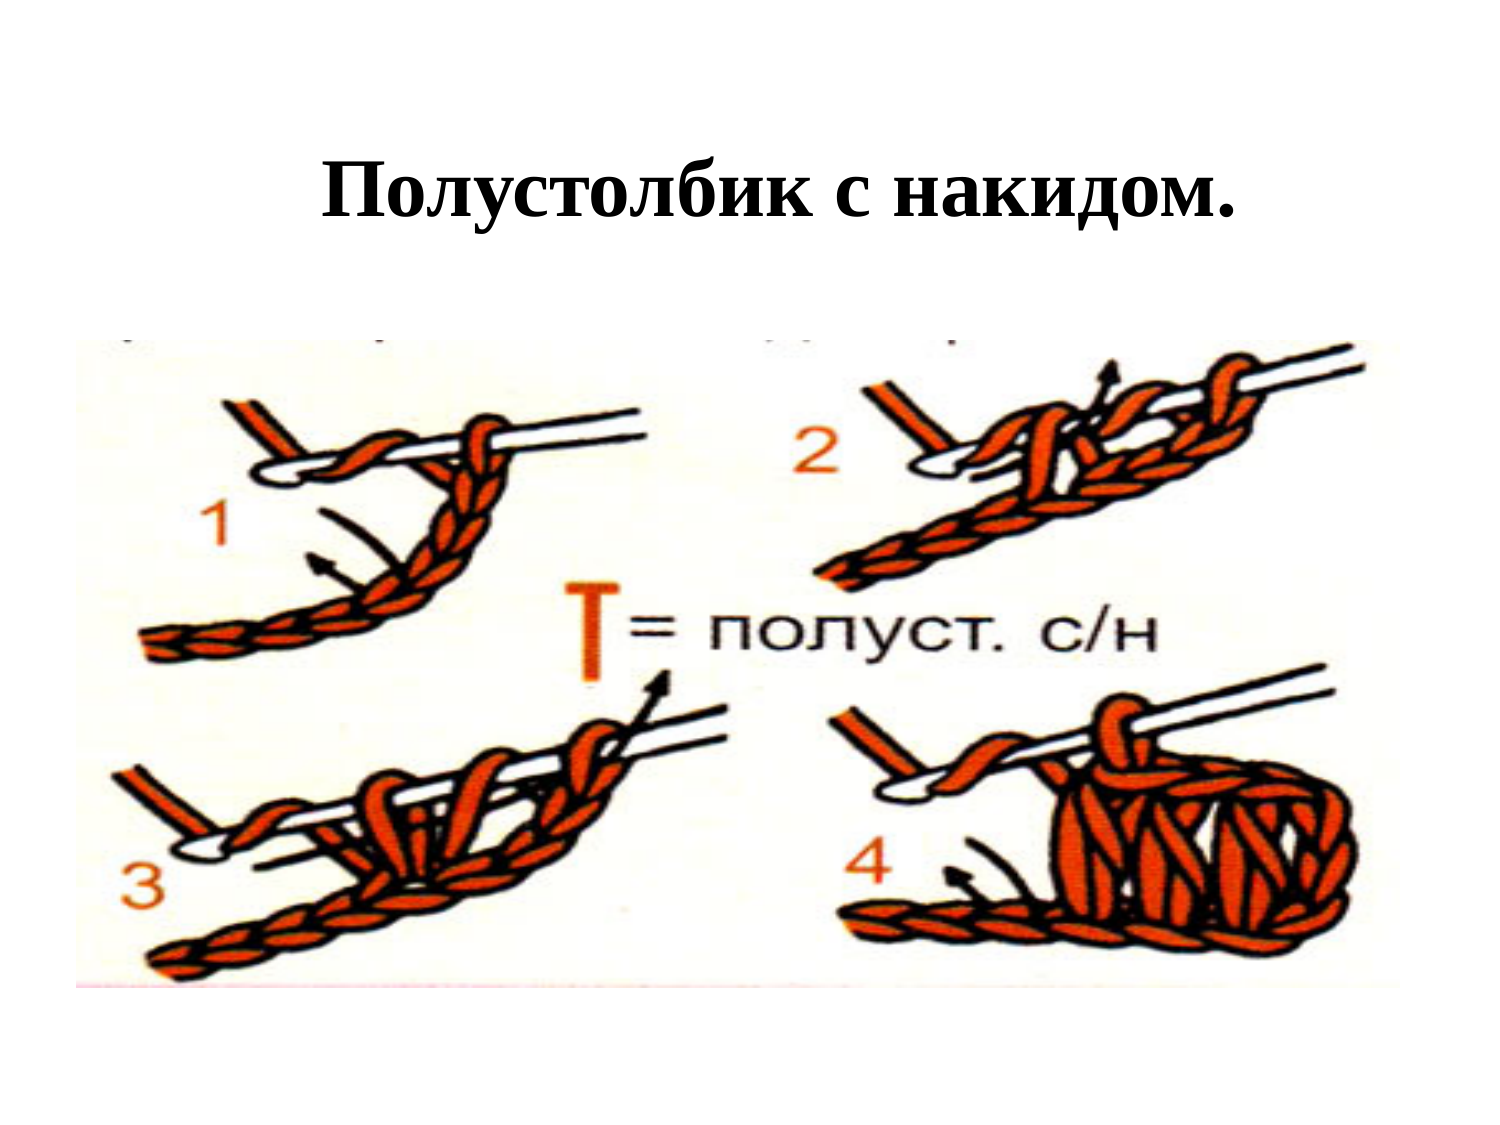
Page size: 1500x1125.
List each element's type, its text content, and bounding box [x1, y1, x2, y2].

text_box Полустолбик с накидом. [265, 125, 1294, 241]
picture [76, 340, 1400, 988]
